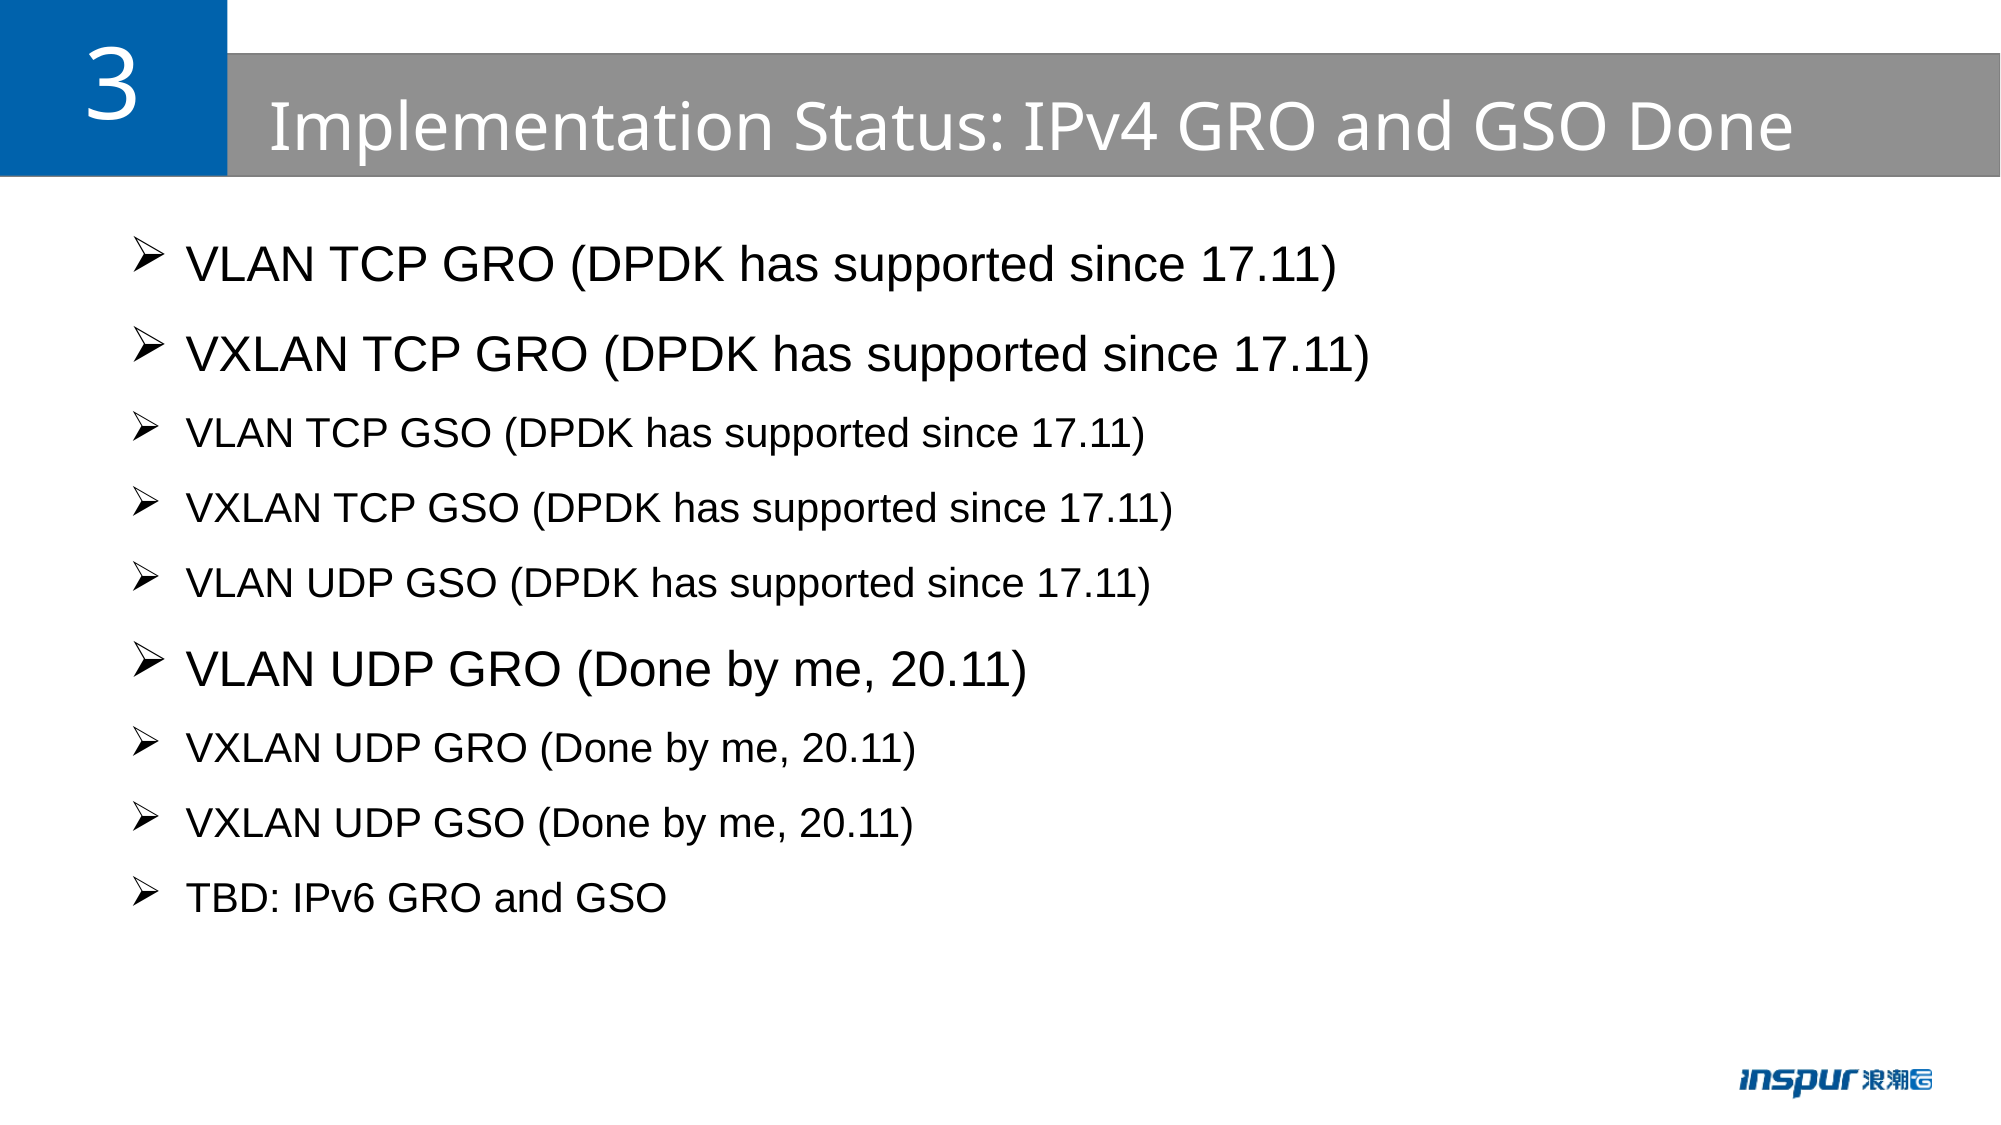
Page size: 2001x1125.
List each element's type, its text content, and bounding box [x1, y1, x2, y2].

text_box 3 [0, 25, 228, 176]
text_box VLAN TCP GRO (DPDK has supported since 17.11) VXLAN TCP GRO (DPDK has supported since 17.11) VLAN TCP GSO (DPDK has supported since 17.11) VXLAN TCP GSO (DPDK has supported since 17.11) VLAN UDP GSO (DPDK has supported since 17.11) VLAN UDP GRO (Done by me, 20.11) VXLAN UDP GRO (Done by me, 20.11) VXLAN UDP GSO (Done by me, 20.11) TBD: IPv6 GRO and GSO [114, 193, 1882, 929]
title Implementation Status: IPv4 GRO and GSO Done [254, 84, 1882, 173]
picture [1738, 1068, 1932, 1104]
